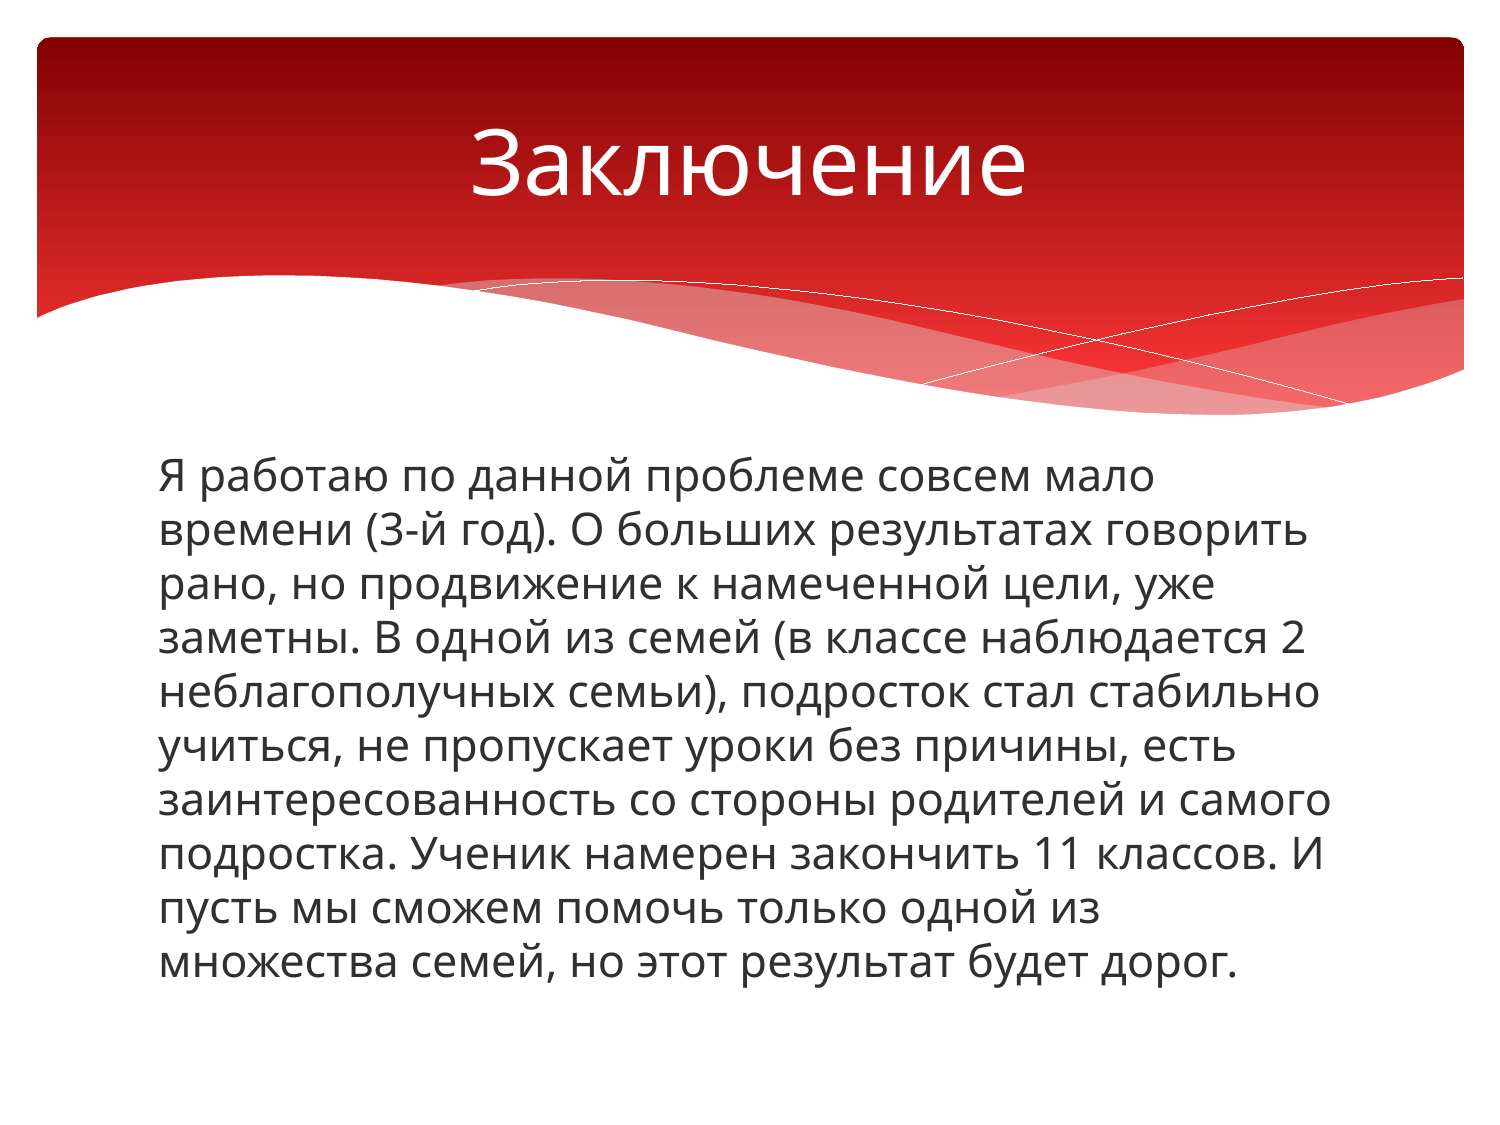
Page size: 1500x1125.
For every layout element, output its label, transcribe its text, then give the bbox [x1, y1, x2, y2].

list Я работаю по данной проблеме совсем мало времени (3-й год). О больших результатах говорить рано, но продвижение к намеченной цели, уже заметны. В одной из семей (в классе наблюдается 2 неблагополучных семьи), подросток стал стабильно учиться, не пропускает уроки без причины, есть заинтересованность со стороны родителей и самого подростка. Ученик намерен закончить 11 классов. И пусть мы сможем помочь только одной из множества семей, но этот результат будет дорог. [143, 438, 1359, 1005]
title Заключение [75, 55, 1425, 261]
